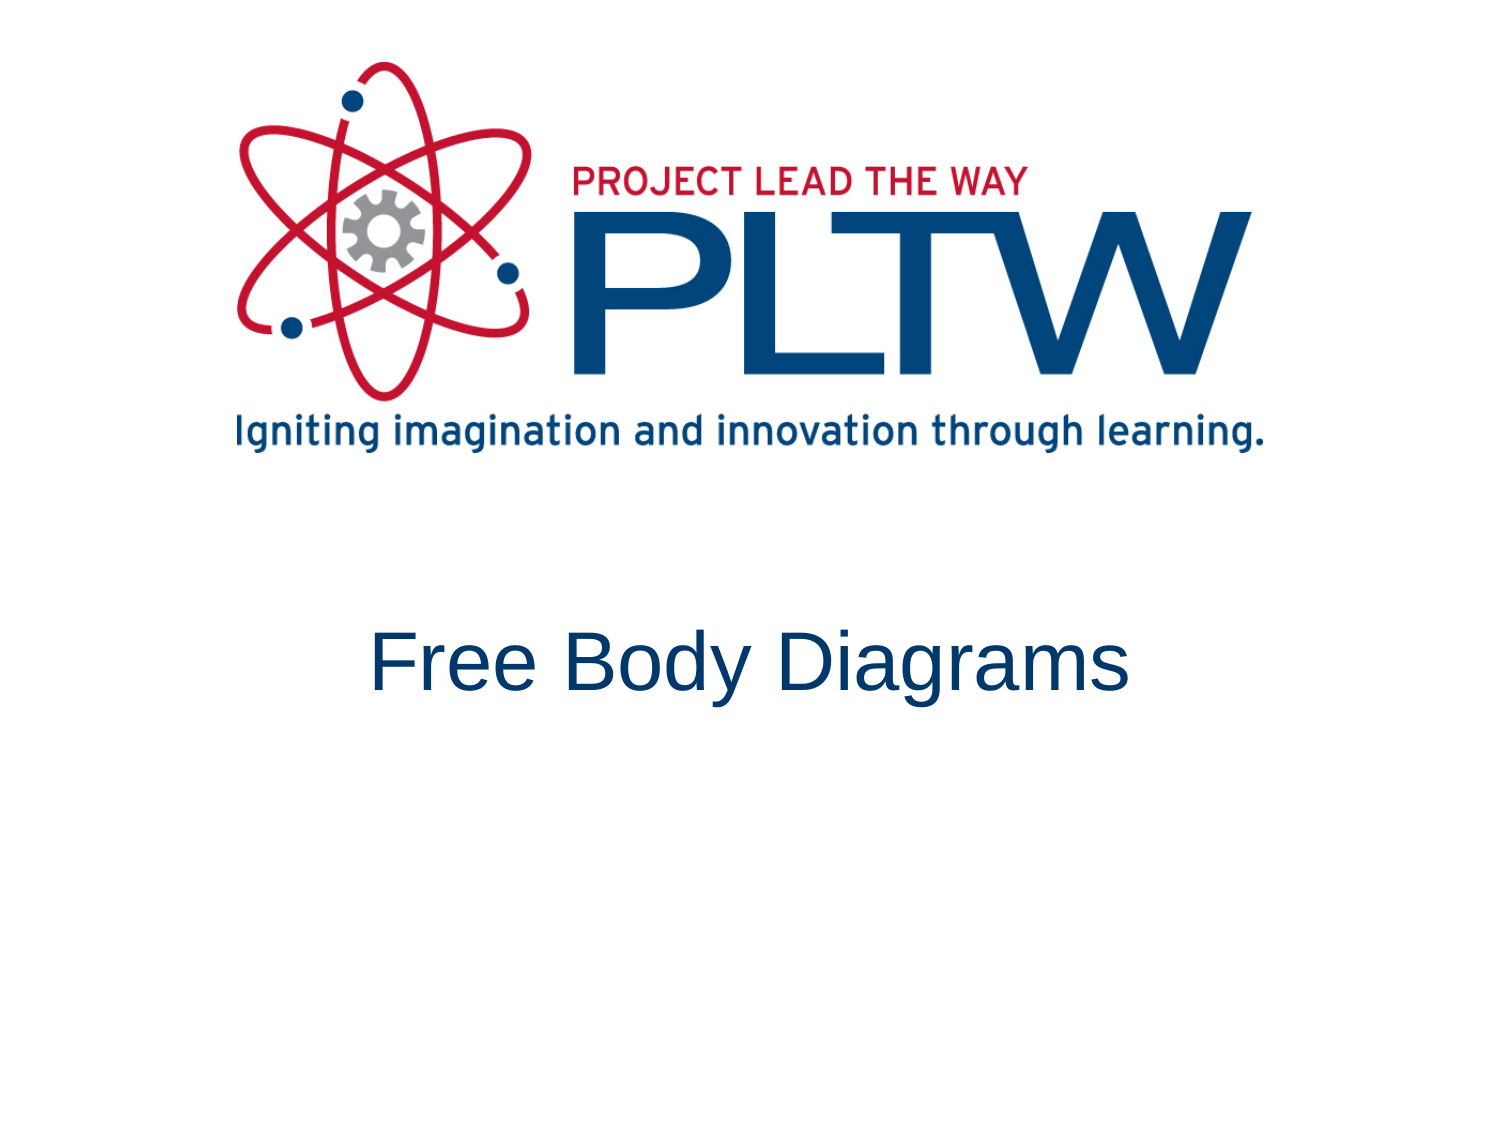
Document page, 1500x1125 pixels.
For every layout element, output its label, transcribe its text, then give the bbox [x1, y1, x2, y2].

title Free Body Diagrams [112, 600, 1388, 725]
picture [237, 62, 1263, 453]
